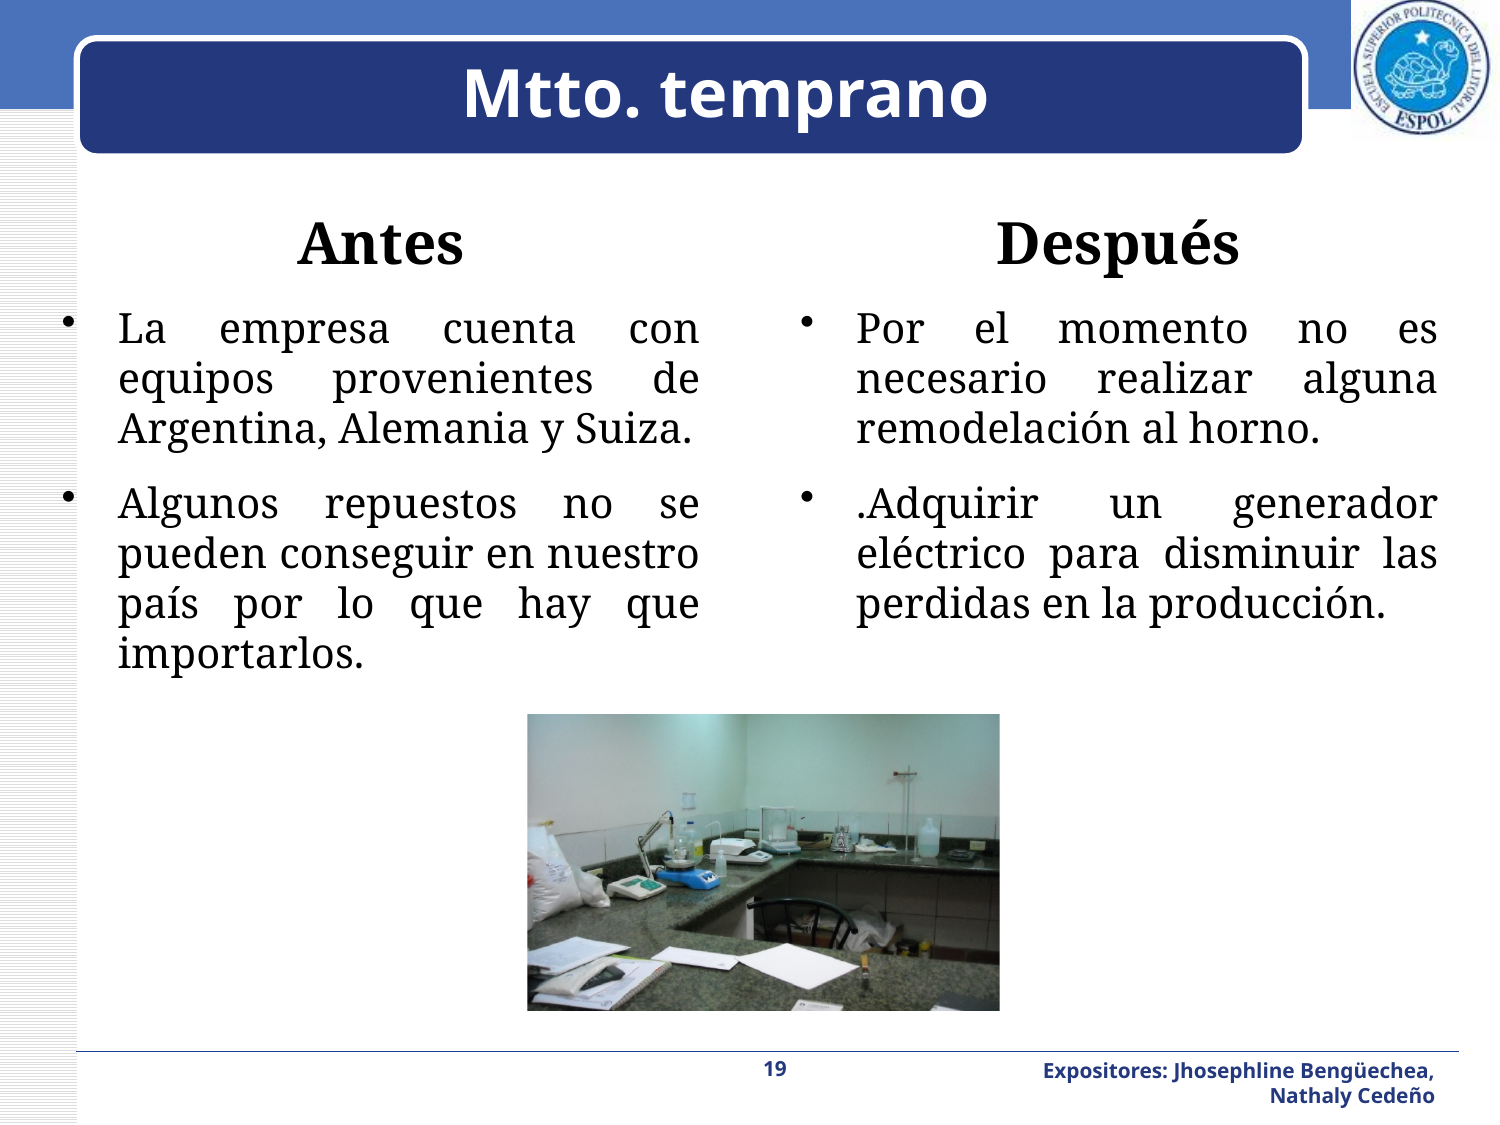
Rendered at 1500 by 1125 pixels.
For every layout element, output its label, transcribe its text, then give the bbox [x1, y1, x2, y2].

picture [1370, 0, 1500, 141]
text_box Después Por el momento no es necesario realizar alguna remodelación al horno. .Adquirir un generador eléctrico para disminuir las perdidas en la producción. [785, 199, 1454, 582]
footer Expositores: Jhosephline Bengüechea, Nathaly Cedeño [974, 1049, 1451, 1088]
text_box Antes La empresa cuenta con equipos provenientes de Argentina, Alemania y Suiza. Algunos repuestos no se pueden conseguir en nuestro país por lo que hay que importarlos. [46, 199, 715, 582]
slide_number 19 [599, 1047, 951, 1083]
title Mtto. temprano [81, 0, 1370, 188]
picture [527, 714, 1000, 1011]
